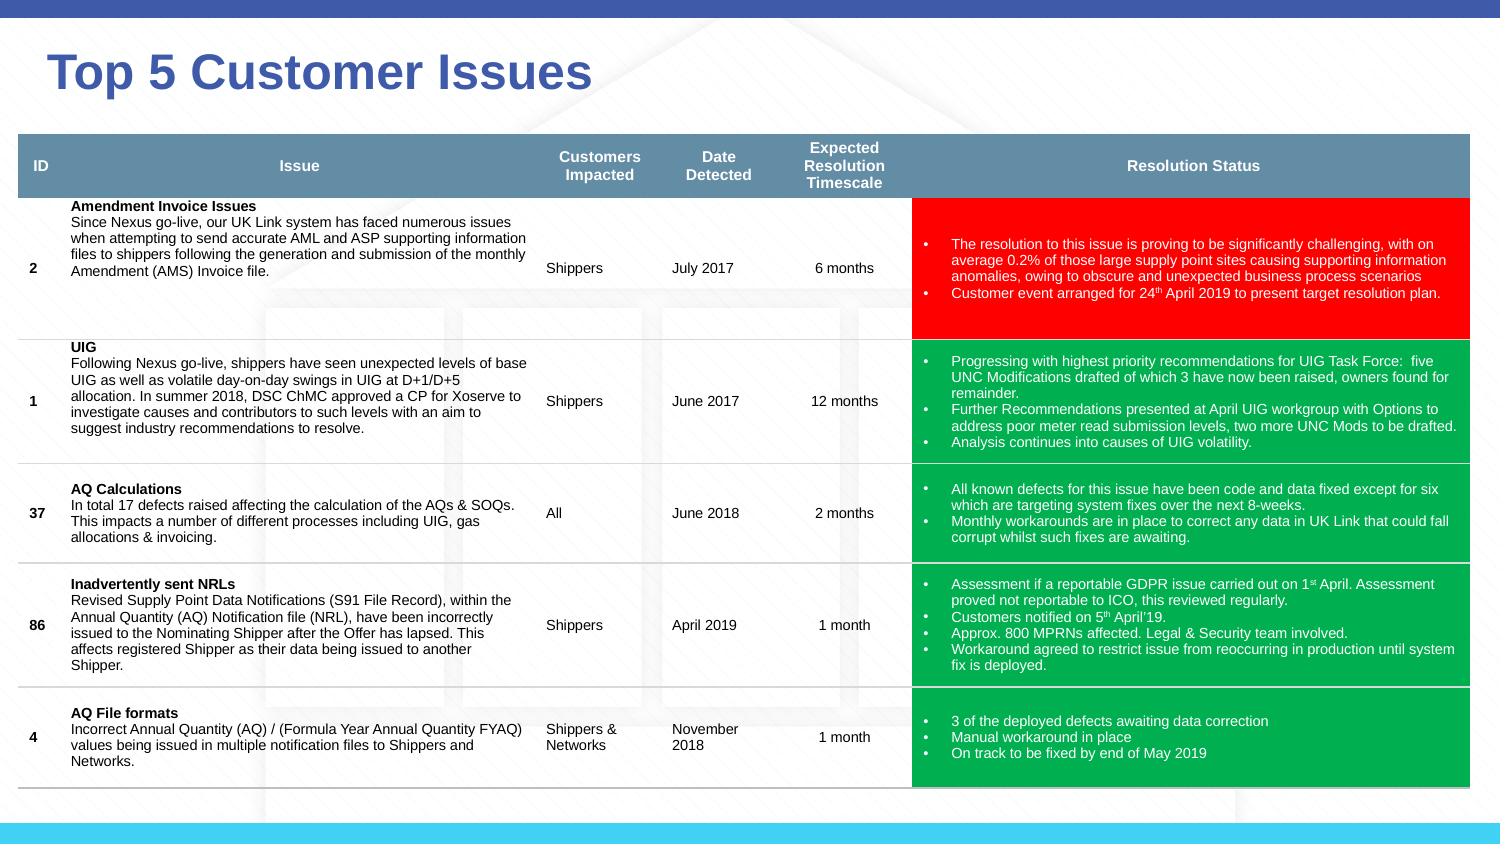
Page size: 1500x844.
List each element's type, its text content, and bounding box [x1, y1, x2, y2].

table_cell UIG Following Nexus go-live, shippers have seen unexpected levels of base UIG as well as volatile day-on-day swings in UIG at D+1/D+5 allocation. In summer 2018, DSC ChMC approved a CP for Xoserve to investigate causes and contributors to such levels with an aim to suggest industry recommendations to resolve. [59, 340, 534, 463]
table_cell June 2018 [660, 464, 772, 562]
table_cell Shippers [534, 198, 660, 339]
table_cell 4 [18, 688, 59, 787]
table_cell November 2018 [660, 688, 772, 787]
table_cell June 2017 [660, 340, 772, 463]
table_cell Inadvertently sent NRLs Revised Supply Point Data Notifications (S91 File Record), within the Annual Quantity (AQ) Notification file (NRL), have been incorrectly issued to the Nominating Shipper after the Offer has lapsed. This affects registered Shipper as their data being issued to another Shipper. [59, 564, 534, 686]
table_header Expected Resolution Timescale [772, 134, 912, 198]
table_cell The resolution to this issue is proving to be significantly challenging, with on average 0.2% of those large supply point sites causing supporting information anomalies, owing to obscure and unexpected business process scenarios Customer event arranged for 24th April 2019 to present target resolution plan. [912, 198, 1470, 339]
table_header Issue [59, 134, 534, 198]
table_cell 6 months [772, 198, 912, 339]
text_box Top 5 Customer Issues [31, 32, 1400, 134]
table_cell 37 [18, 464, 59, 562]
table_header ID [18, 134, 59, 198]
table_cell 86 [18, 564, 59, 686]
table_cell Amendment Invoice Issues Since Nexus go-live, our UK Link system has faced numerous issues when attempting to send accurate AML and ASP supporting information files to shippers following the generation and submission of the monthly Amendment (AMS) Invoice file. [59, 198, 534, 339]
table_cell Shippers [534, 564, 660, 686]
table_header Resolution Status [912, 134, 1470, 198]
table_cell Assessment if a reportable GDPR issue carried out on 1st April. Assessment proved not reportable to ICO, this reviewed regularly. Customers notified on 5th April’19. Approx. 800 MPRNs affected. Legal & Security team involved. Workaround agreed to restrict issue from reoccurring in production until system fix is deployed. [912, 564, 1470, 686]
table_cell 12 months [772, 340, 912, 463]
table_cell July 2017 [660, 198, 772, 339]
picture [0, 0, 1500, 844]
table_cell 1 [18, 340, 59, 463]
table_header Date Detected [660, 134, 772, 198]
table_cell Progressing with highest priority recommendations for UIG Task Force: five UNC Modifications drafted of which 3 have now been raised, owners found for remainder. Further Recommendations presented at April UIG workgroup with Options to address poor meter read submission levels, two more UNC Mods to be drafted. Analysis continues into causes of UIG volatility. [912, 340, 1470, 463]
table_cell April 2019 [660, 564, 772, 686]
table_cell All [534, 464, 660, 562]
table_cell AQ Calculations In total 17 defects raised affecting the calculation of the AQs & SOQs. This impacts a number of different processes including UIG, gas allocations & invoicing. [59, 464, 534, 562]
table_cell Shippers & Networks [534, 688, 660, 787]
table_header Customers Impacted [534, 134, 660, 198]
table_cell 1 month [772, 564, 912, 686]
table_cell Shippers [534, 340, 660, 463]
table_cell 3 of the deployed defects awaiting data correction Manual workaround in place On track to be fixed by end of May 2019 [912, 688, 1470, 787]
table_cell 1 month [772, 688, 912, 787]
table_cell AQ File formats Incorrect Annual Quantity (AQ) / (Formula Year Annual Quantity FYAQ) values being issued in multiple notification files to Shippers and Networks. [59, 688, 534, 787]
table_cell 2 [18, 198, 59, 339]
table_cell All known defects for this issue have been code and data fixed except for six which are targeting system fixes over the next 8-weeks. Monthly workarounds are in place to correct any data in UK Link that could fall corrupt whilst such fixes are awaiting. [912, 464, 1470, 562]
table_cell 2 months [772, 464, 912, 562]
